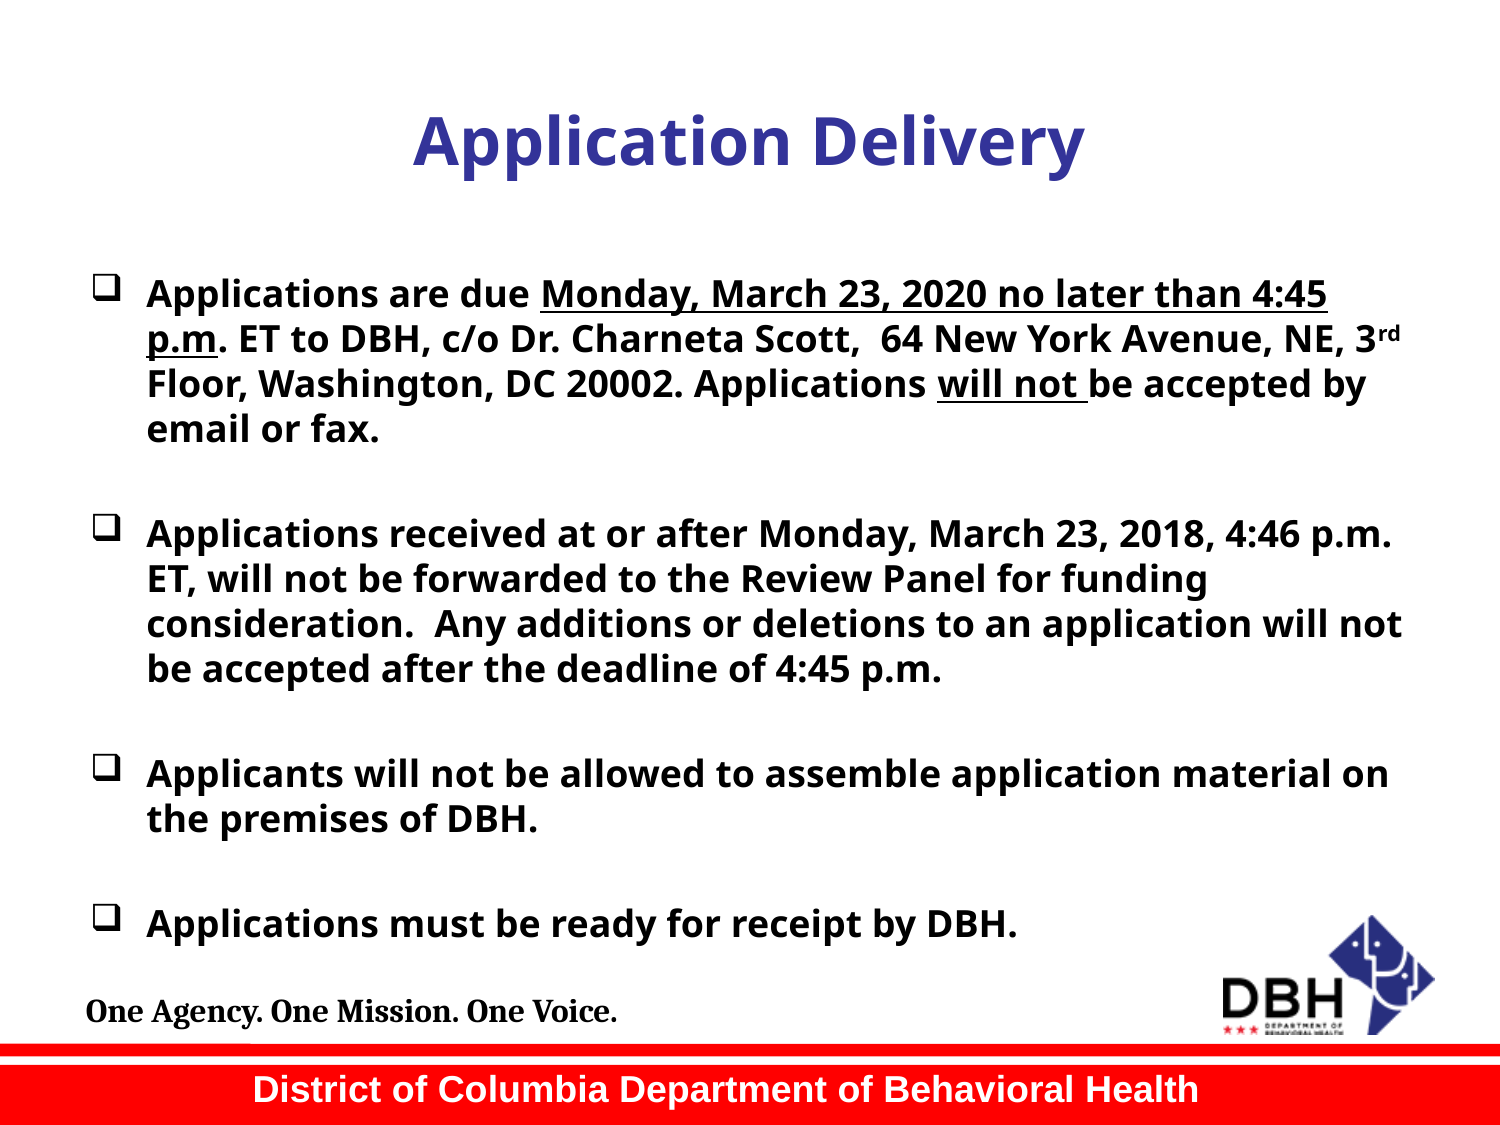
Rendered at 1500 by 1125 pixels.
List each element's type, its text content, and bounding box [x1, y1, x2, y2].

picture [1223, 915, 1435, 1035]
list Applications are due Monday, March 23, 2020 no later than 4:45 p.m. ET to DBH, c/o Dr. Charneta Scott, 64 New York Avenue, NE, 3rd Floor, Washington, DC 20002. Applications will not be accepted by email or fax. Applications received at or after Monday, March 23, 2018, 4:46 p.m. ET, will not be forwarded to the Review Panel for funding consideration. Any additions or deletions to an application will not be accepted after the deadline of 4:45 p.m. Applicants will not be allowed to assemble application material on the premises of DBH. Applications must be ready for receipt by DBH. [75, 262, 1425, 1005]
title Application Delivery [75, 45, 1425, 233]
